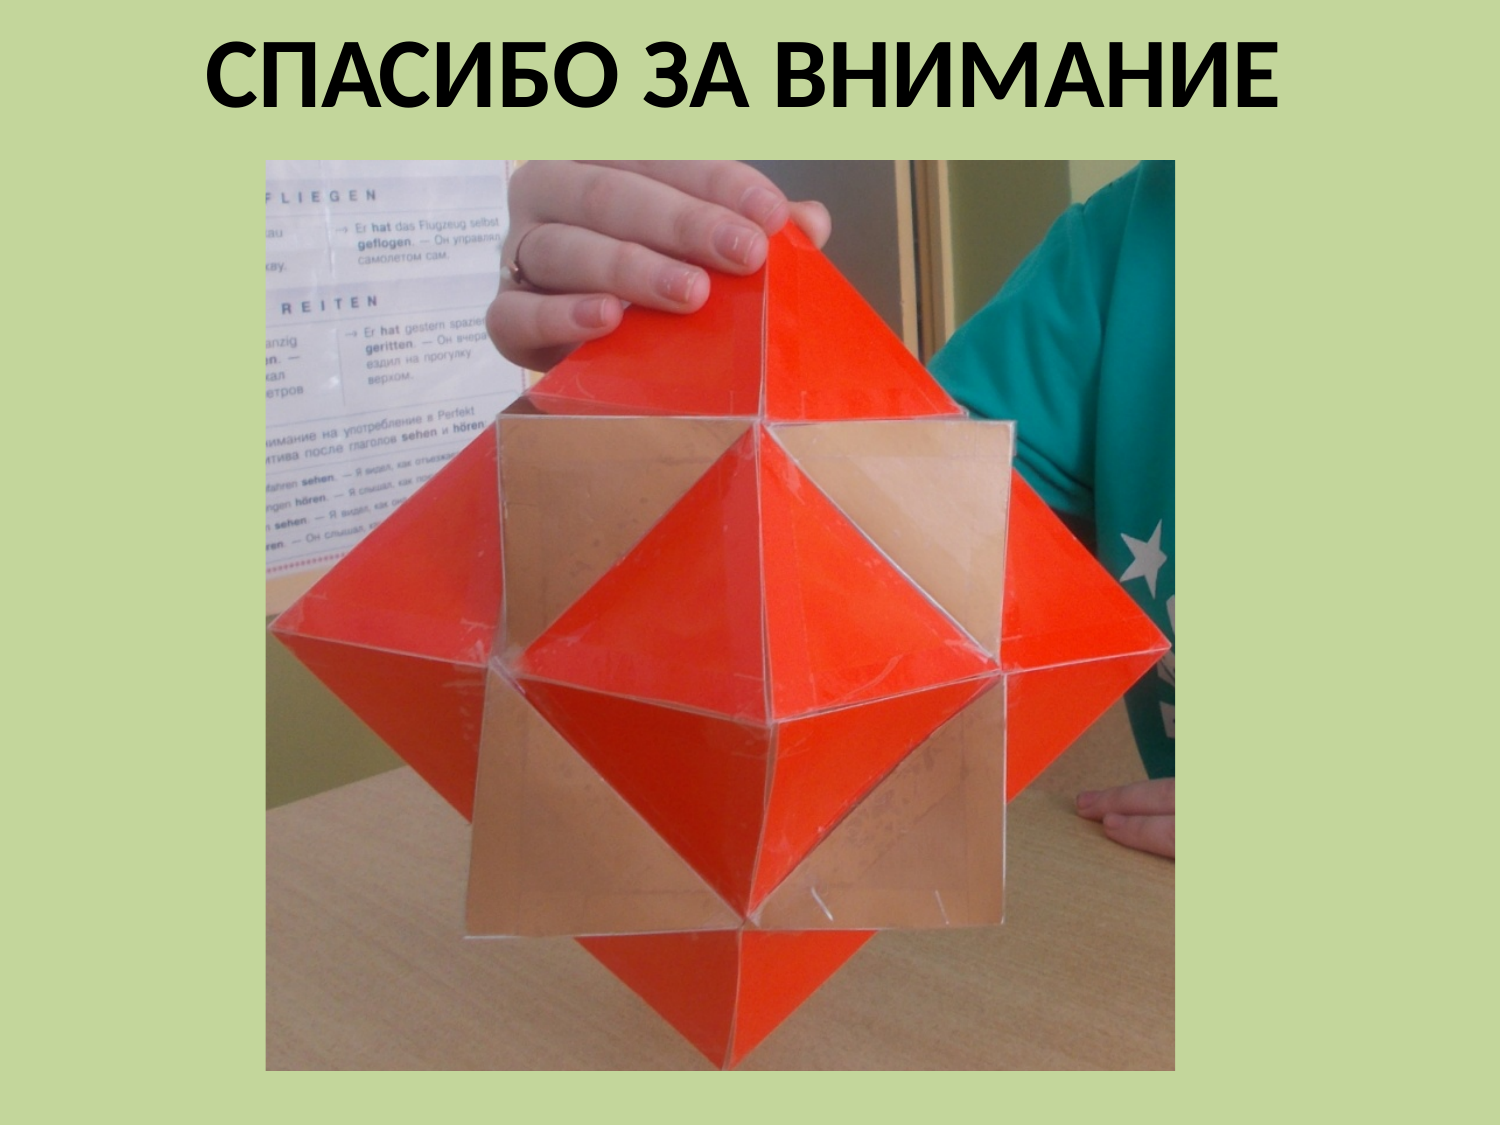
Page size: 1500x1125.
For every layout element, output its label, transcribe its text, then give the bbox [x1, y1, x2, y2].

picture [265, 160, 1176, 1071]
text_box СПАСИБО ЗА ВНИМАНИЕ [135, 0, 1353, 135]
